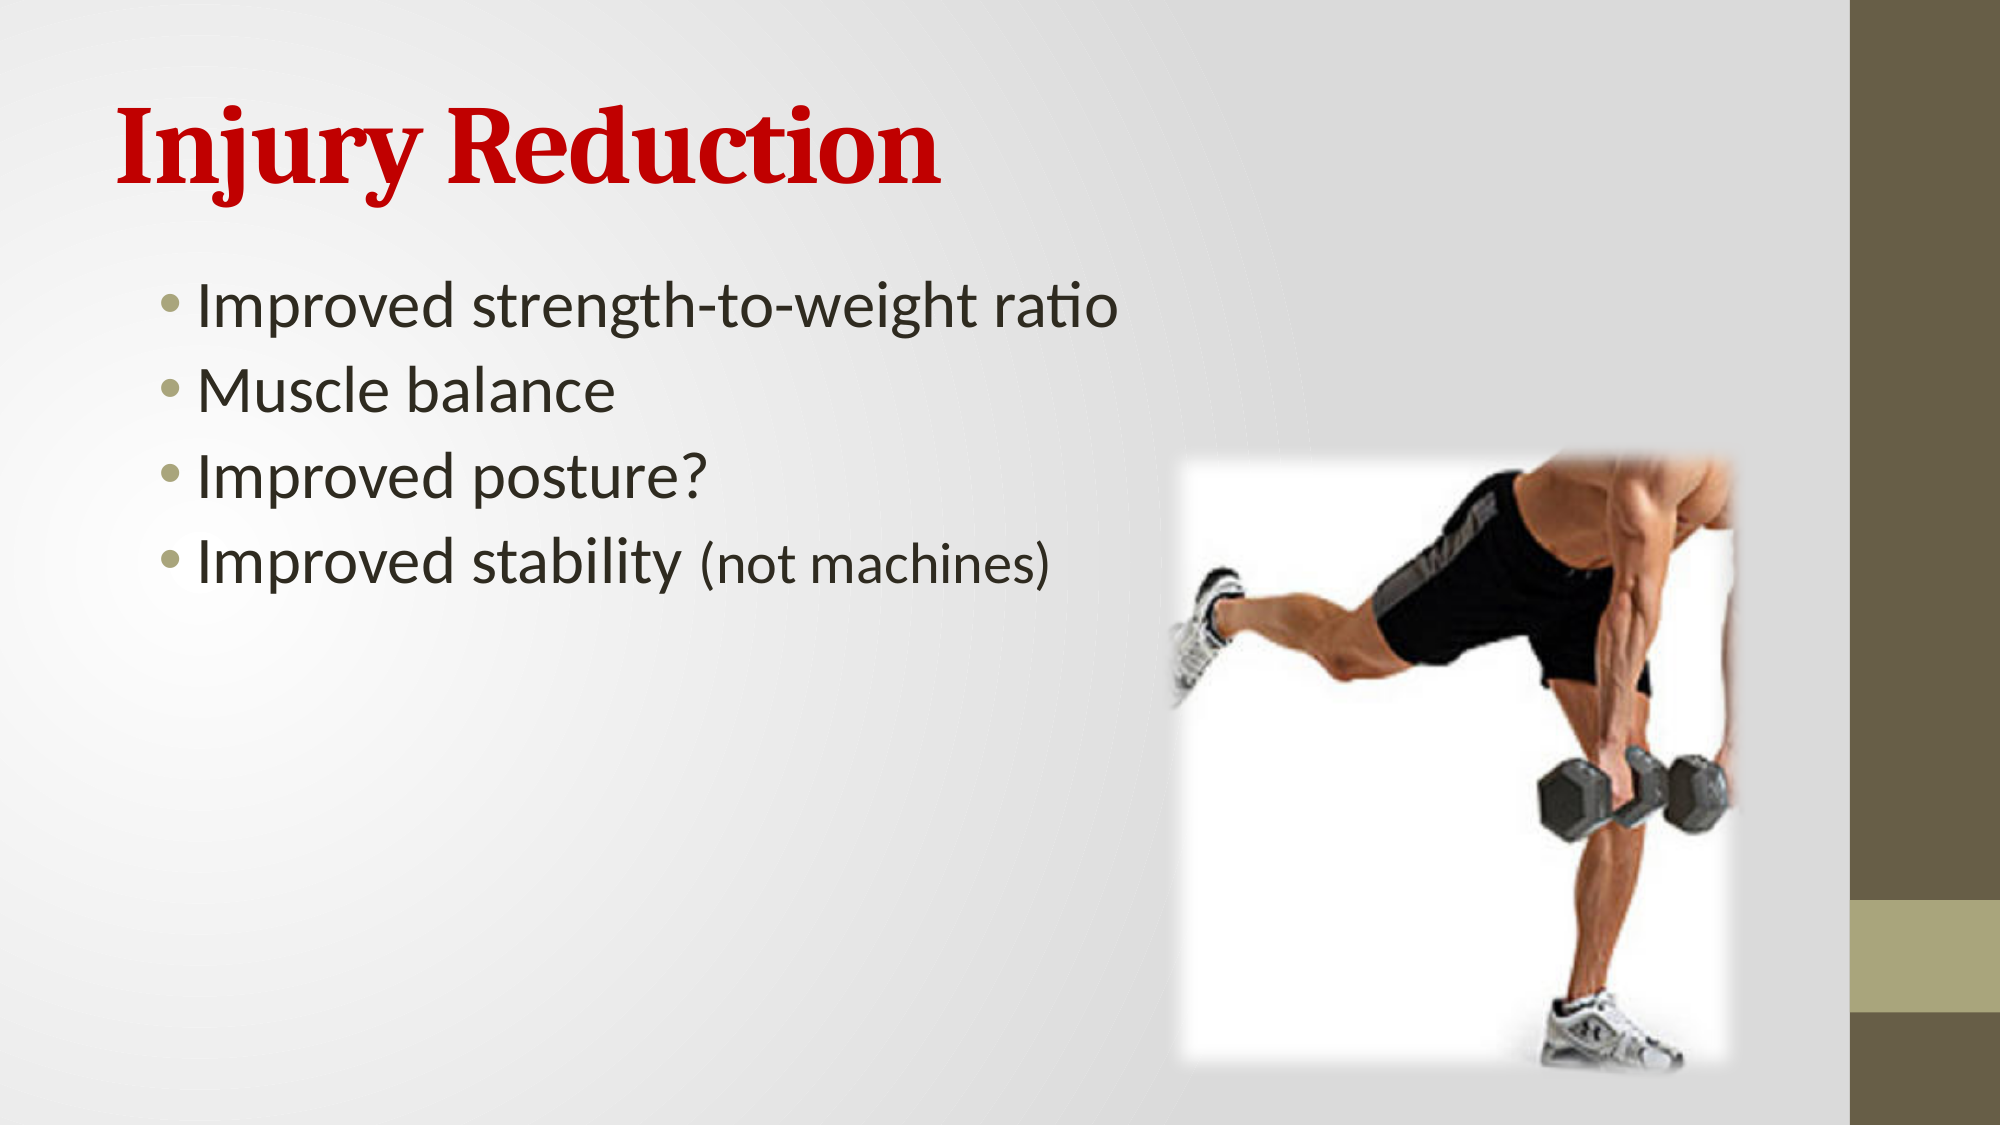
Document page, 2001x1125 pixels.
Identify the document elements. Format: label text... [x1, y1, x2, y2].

picture [1161, 441, 1746, 1081]
title Injury Reduction [99, 45, 1767, 233]
list Improved strength-to-weight ratio Muscle balance Improved posture? Improved stability (not machines) [125, 262, 1563, 1050]
